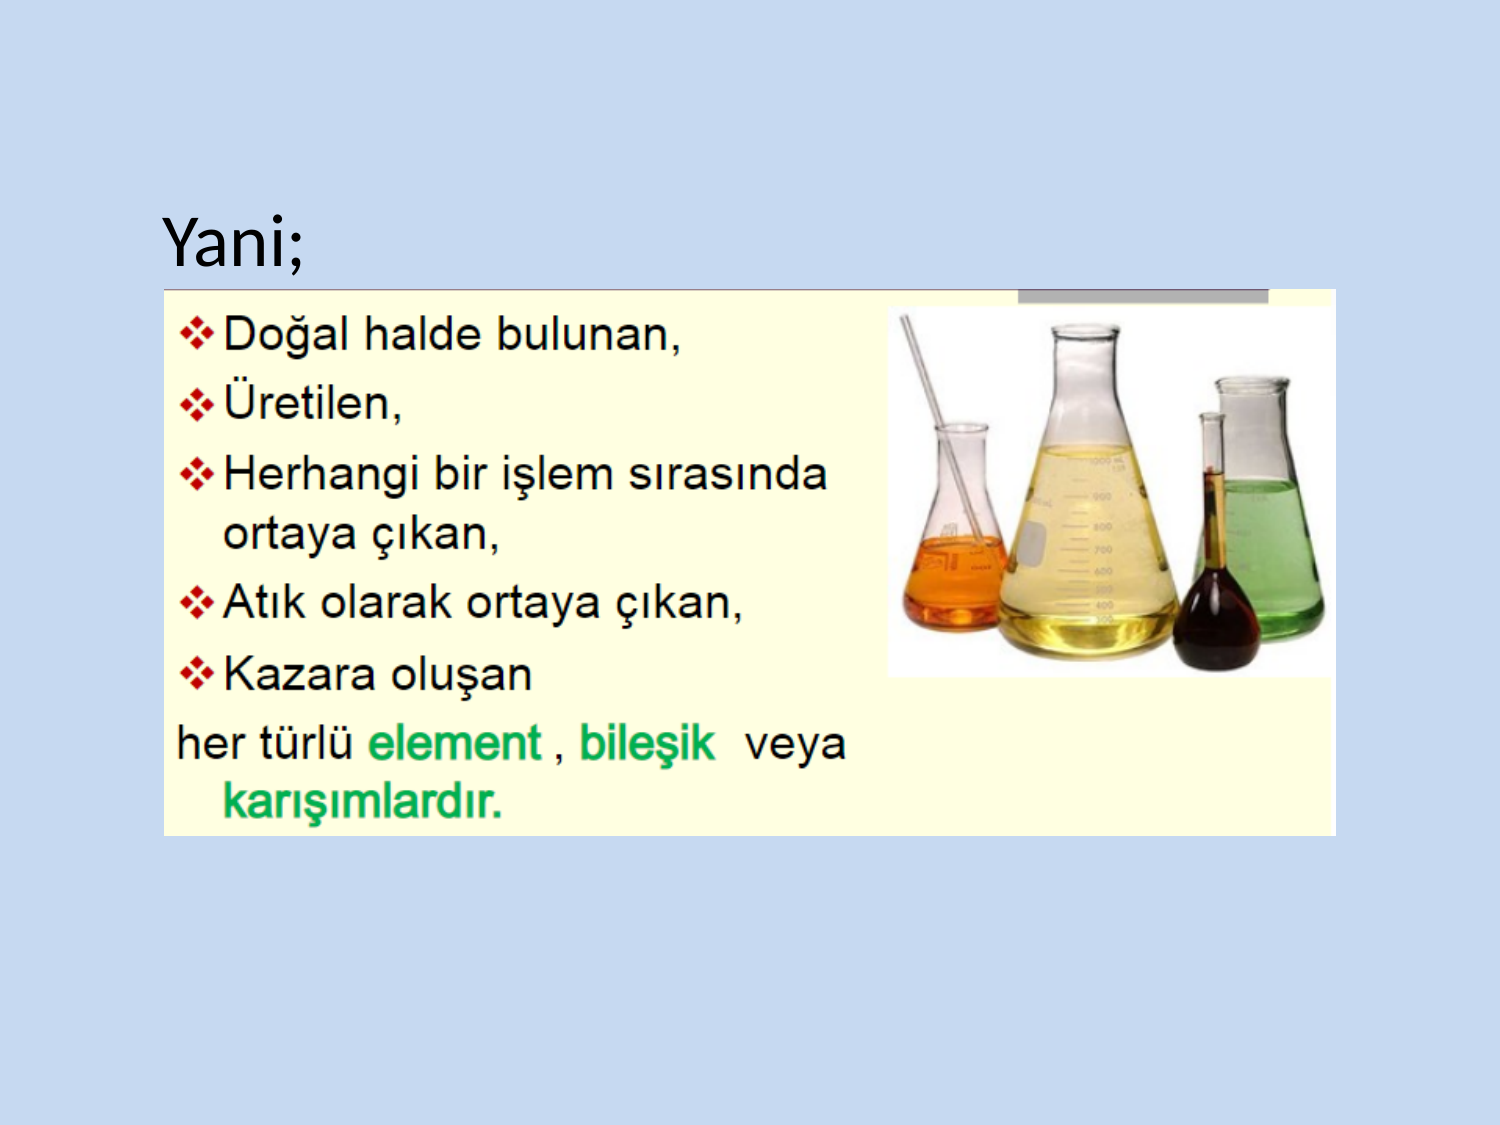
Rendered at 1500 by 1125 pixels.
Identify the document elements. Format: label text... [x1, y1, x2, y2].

text_box Yani; [147, 183, 349, 289]
picture [164, 289, 1336, 836]
